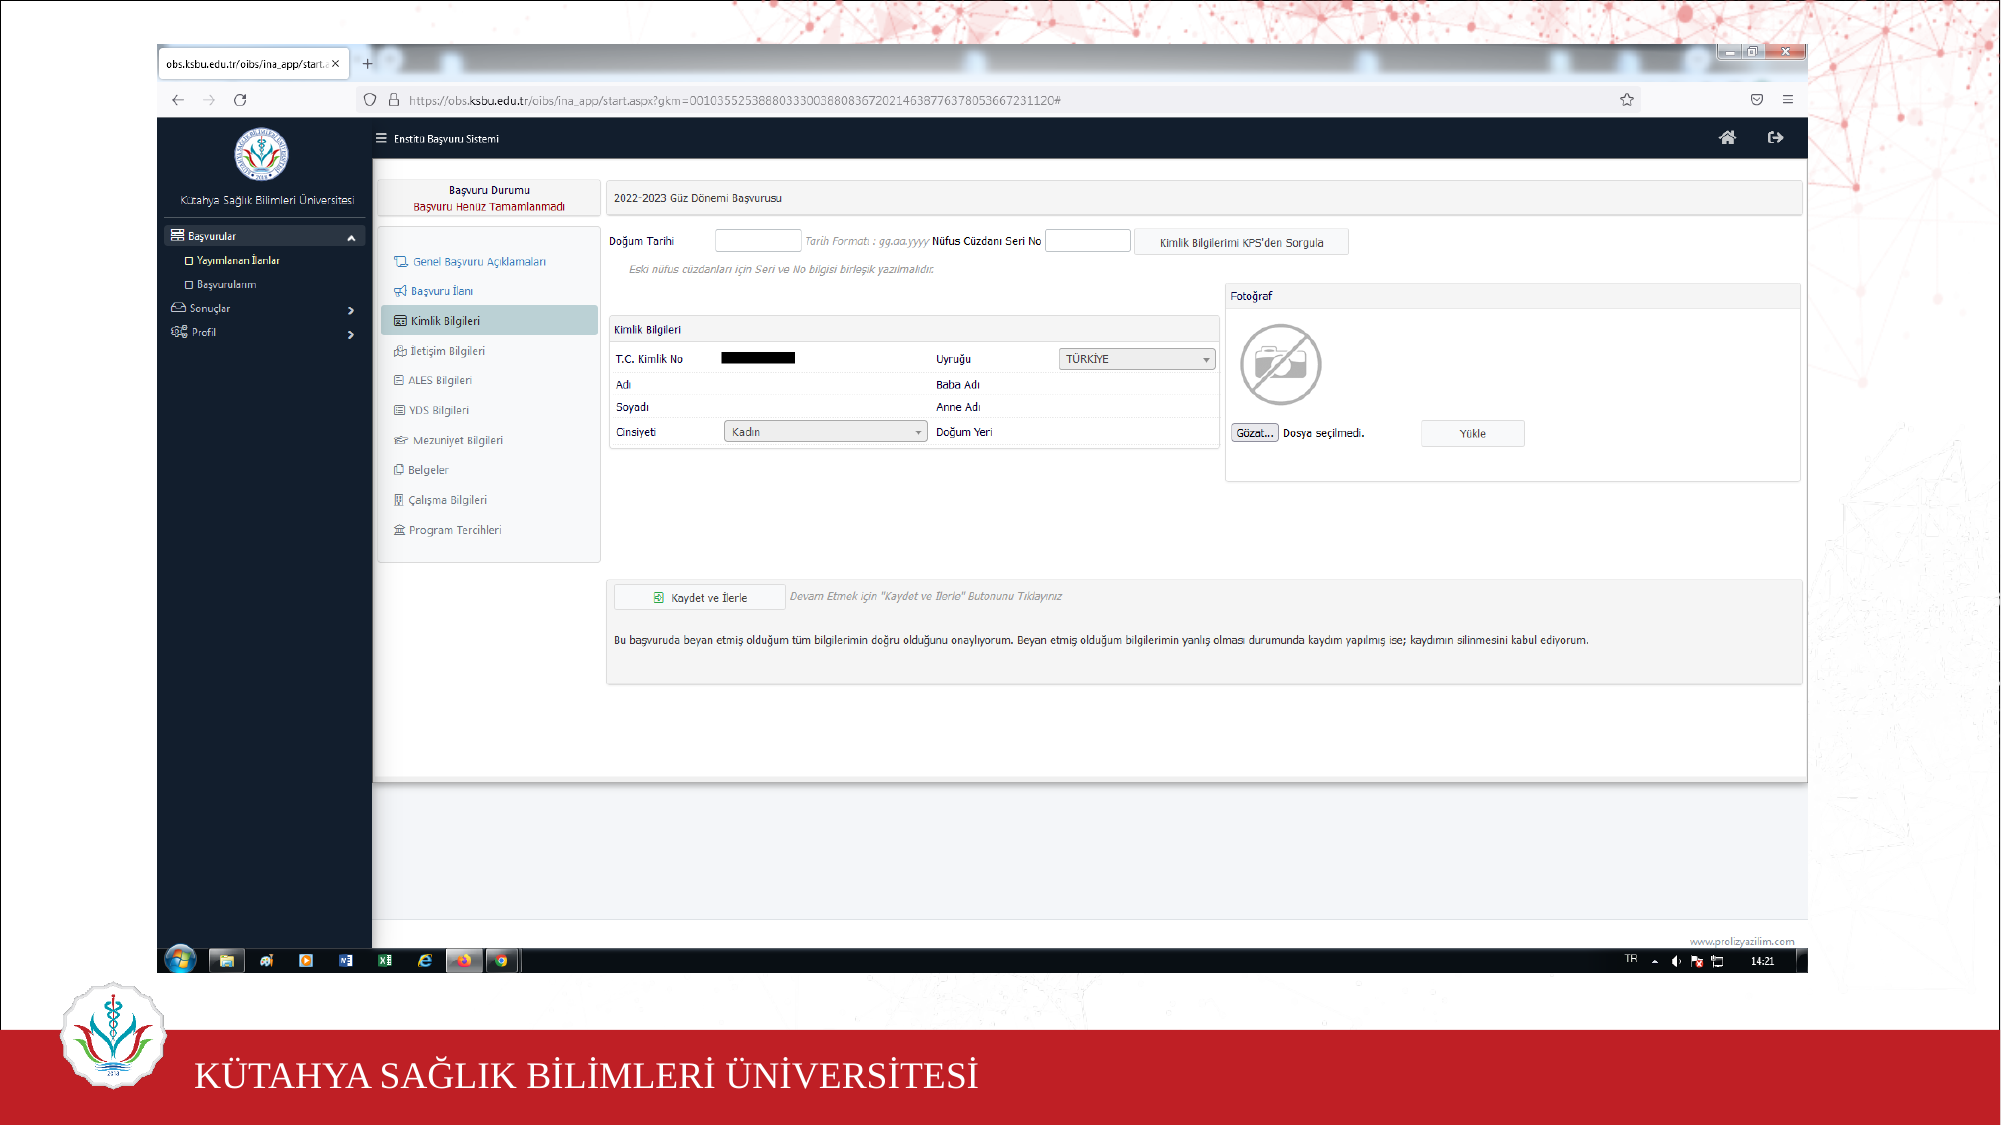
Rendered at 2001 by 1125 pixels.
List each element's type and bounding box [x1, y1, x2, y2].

picture [89, 0, 2001, 1029]
picture [58, 979, 168, 1093]
